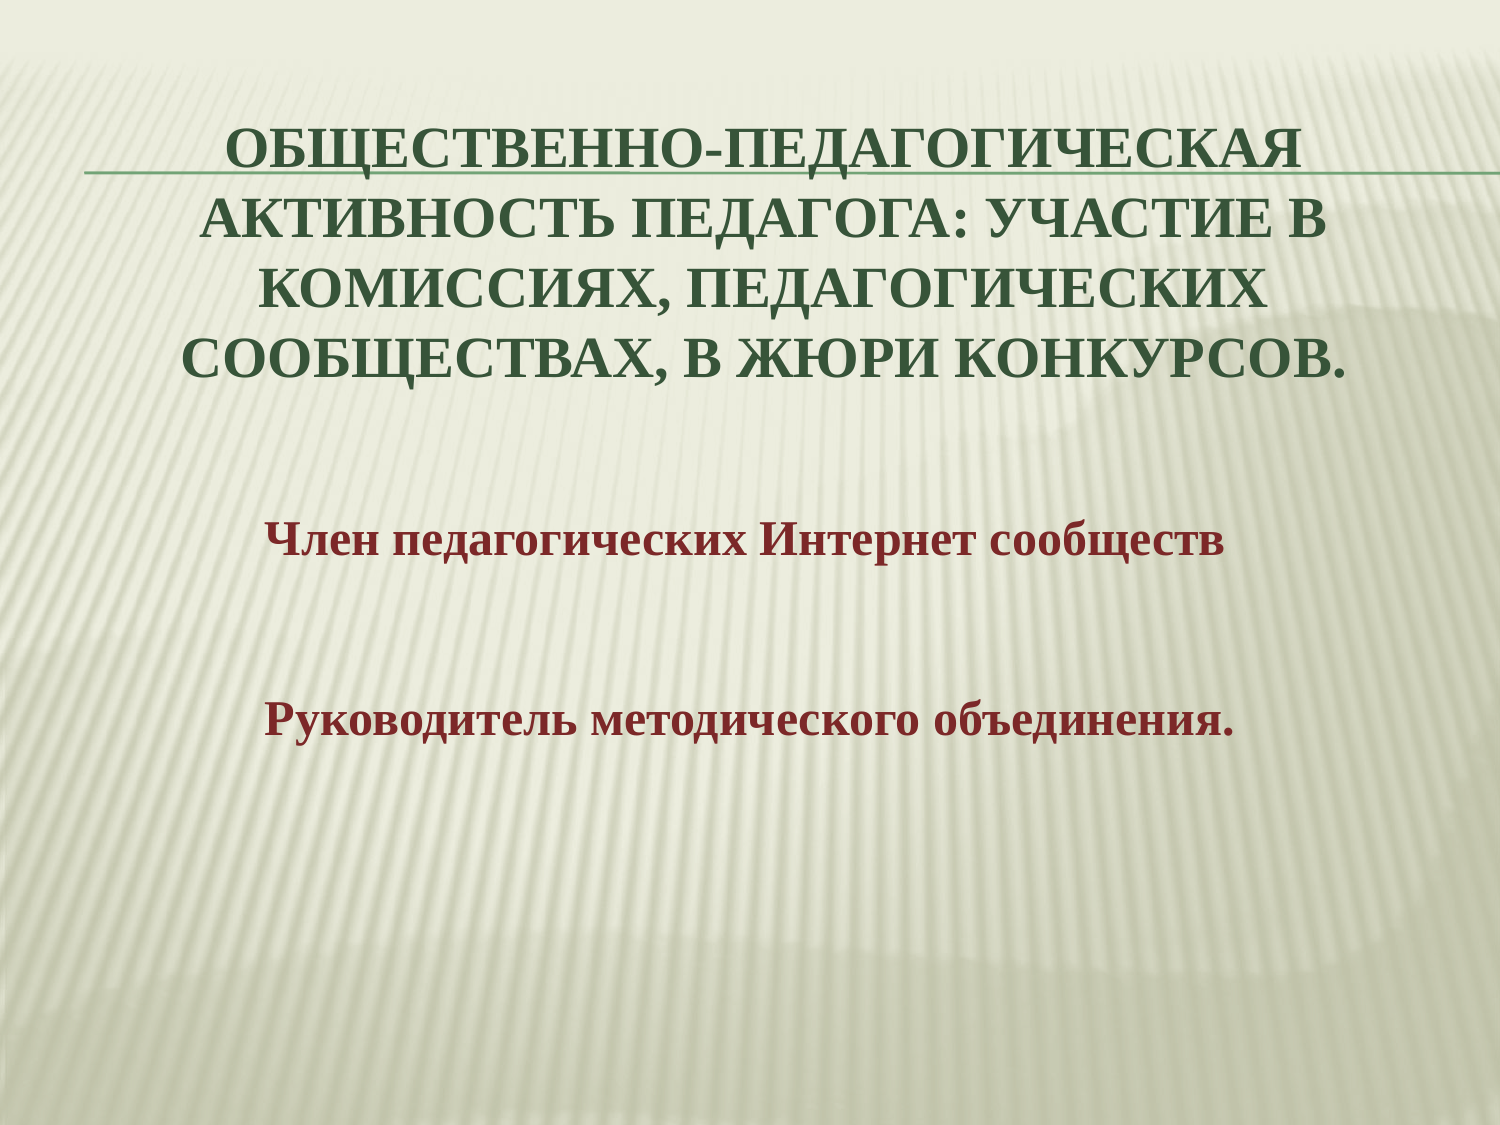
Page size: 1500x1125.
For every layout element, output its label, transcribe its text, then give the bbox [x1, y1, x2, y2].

title общественно-педагогическая активность педагога: участие в комиссиях, педагогических сообществах, в жюри конкурсов. [53, 30, 1475, 468]
text_box Член педагогических Интернет сообществ Руководитель методического объединения. [250, 467, 1254, 753]
